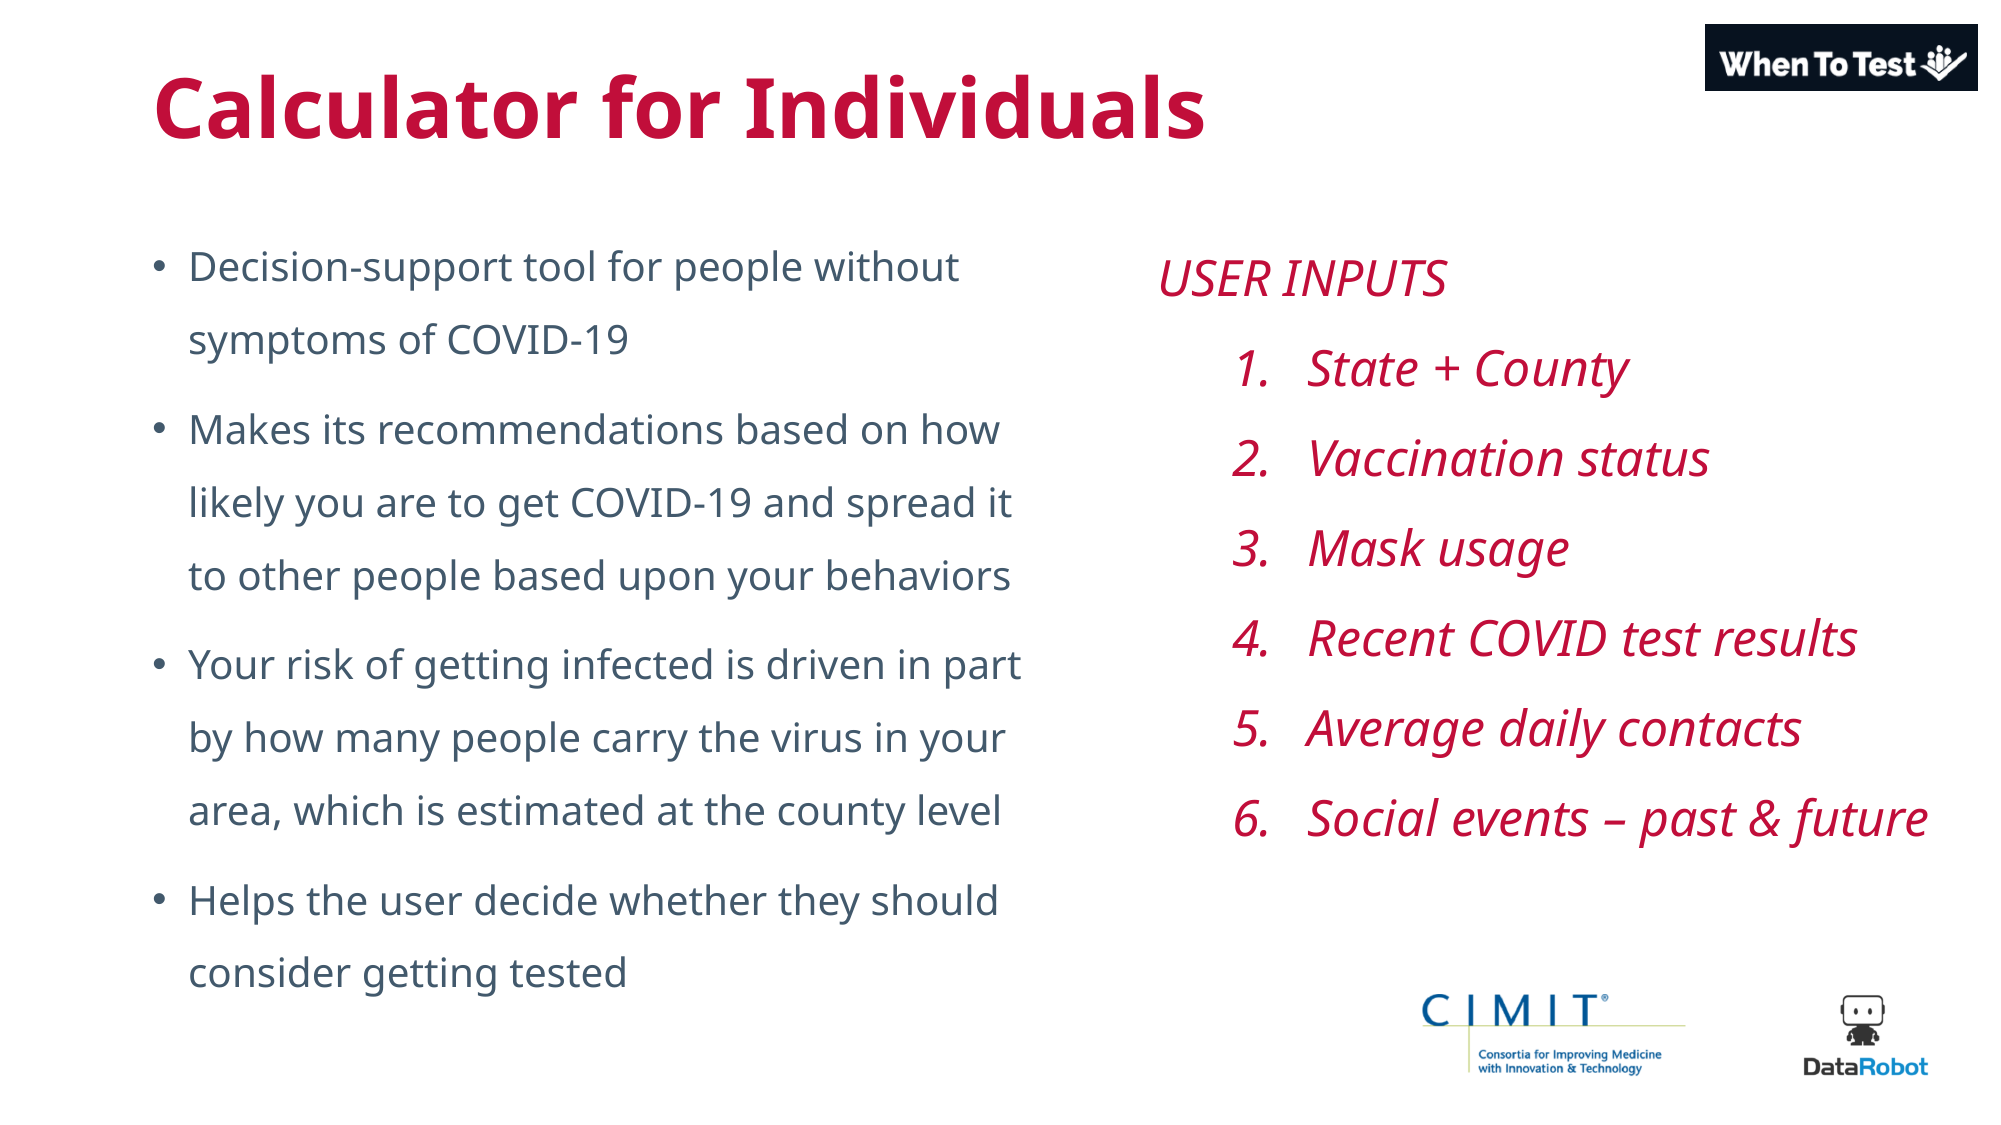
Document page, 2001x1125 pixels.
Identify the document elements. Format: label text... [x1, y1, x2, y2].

list Decision-support tool for people without symptoms of COVID-19 Makes its recommendations based on how likely you are to get COVID-19 and spread it to other people based upon your behaviors Your risk of getting infected is driven in part by how many people carry the virus in your area, which is estimated at the county level Helps the user decide whether they should consider getting tested [137, 209, 1038, 1014]
text_box Calculator for Individuals [137, 54, 1863, 169]
text_box USER INPUTS State + County Vaccination status Mask usage Recent COVID test results Average daily contacts Social events – past & future [1142, 209, 1988, 907]
picture [1416, 981, 1939, 1087]
picture [1705, 24, 1978, 91]
